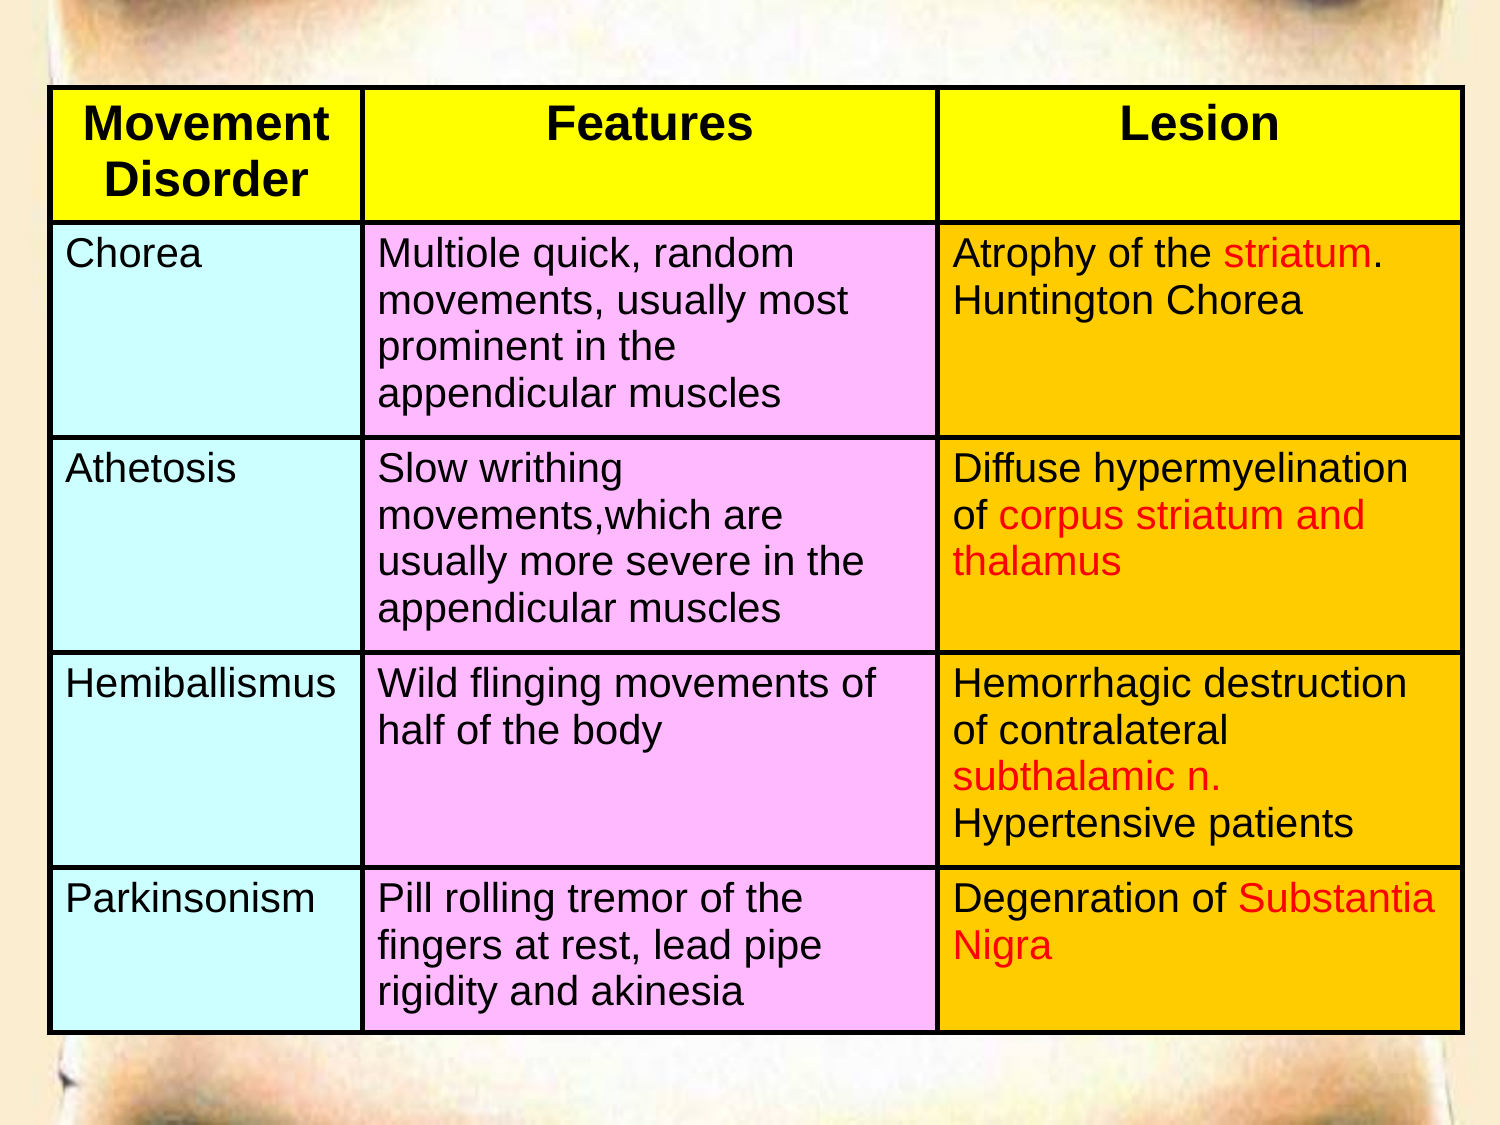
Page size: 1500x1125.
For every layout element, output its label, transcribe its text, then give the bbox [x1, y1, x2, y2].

table_cell Multiole quick, random movements, usually most prominent in the appendicular muscles [365, 225, 935, 435]
table_header Movement Disorder [53, 90, 360, 220]
table_cell Slow writhing movements,which are usually more severe in the appendicular muscles [365, 440, 935, 650]
table_cell Athetosis [53, 440, 360, 650]
picture [0, 0, 1500, 1125]
table_cell Diffuse hypermyelination of corpus striatum and thalamus [940, 440, 1460, 650]
table_header Features [365, 90, 935, 220]
table_cell Wild flinging movements of half of the body [365, 655, 935, 865]
table_cell Degenration of Substantia Nigra [940, 870, 1460, 1030]
table_cell Hemorrhagic destruction of contralateral subthalamic n. Hypertensive patients [940, 655, 1460, 865]
table_cell Hemiballismus [53, 655, 360, 865]
table_cell Chorea [53, 225, 360, 435]
table_cell Pill rolling tremor of the fingers at rest, lead pipe rigidity and akinesia [365, 870, 935, 1030]
table_header Lesion [940, 90, 1460, 220]
table_cell Parkinsonism [53, 870, 360, 1030]
table_cell Atrophy of the striatum. Huntington Chorea [940, 225, 1460, 435]
